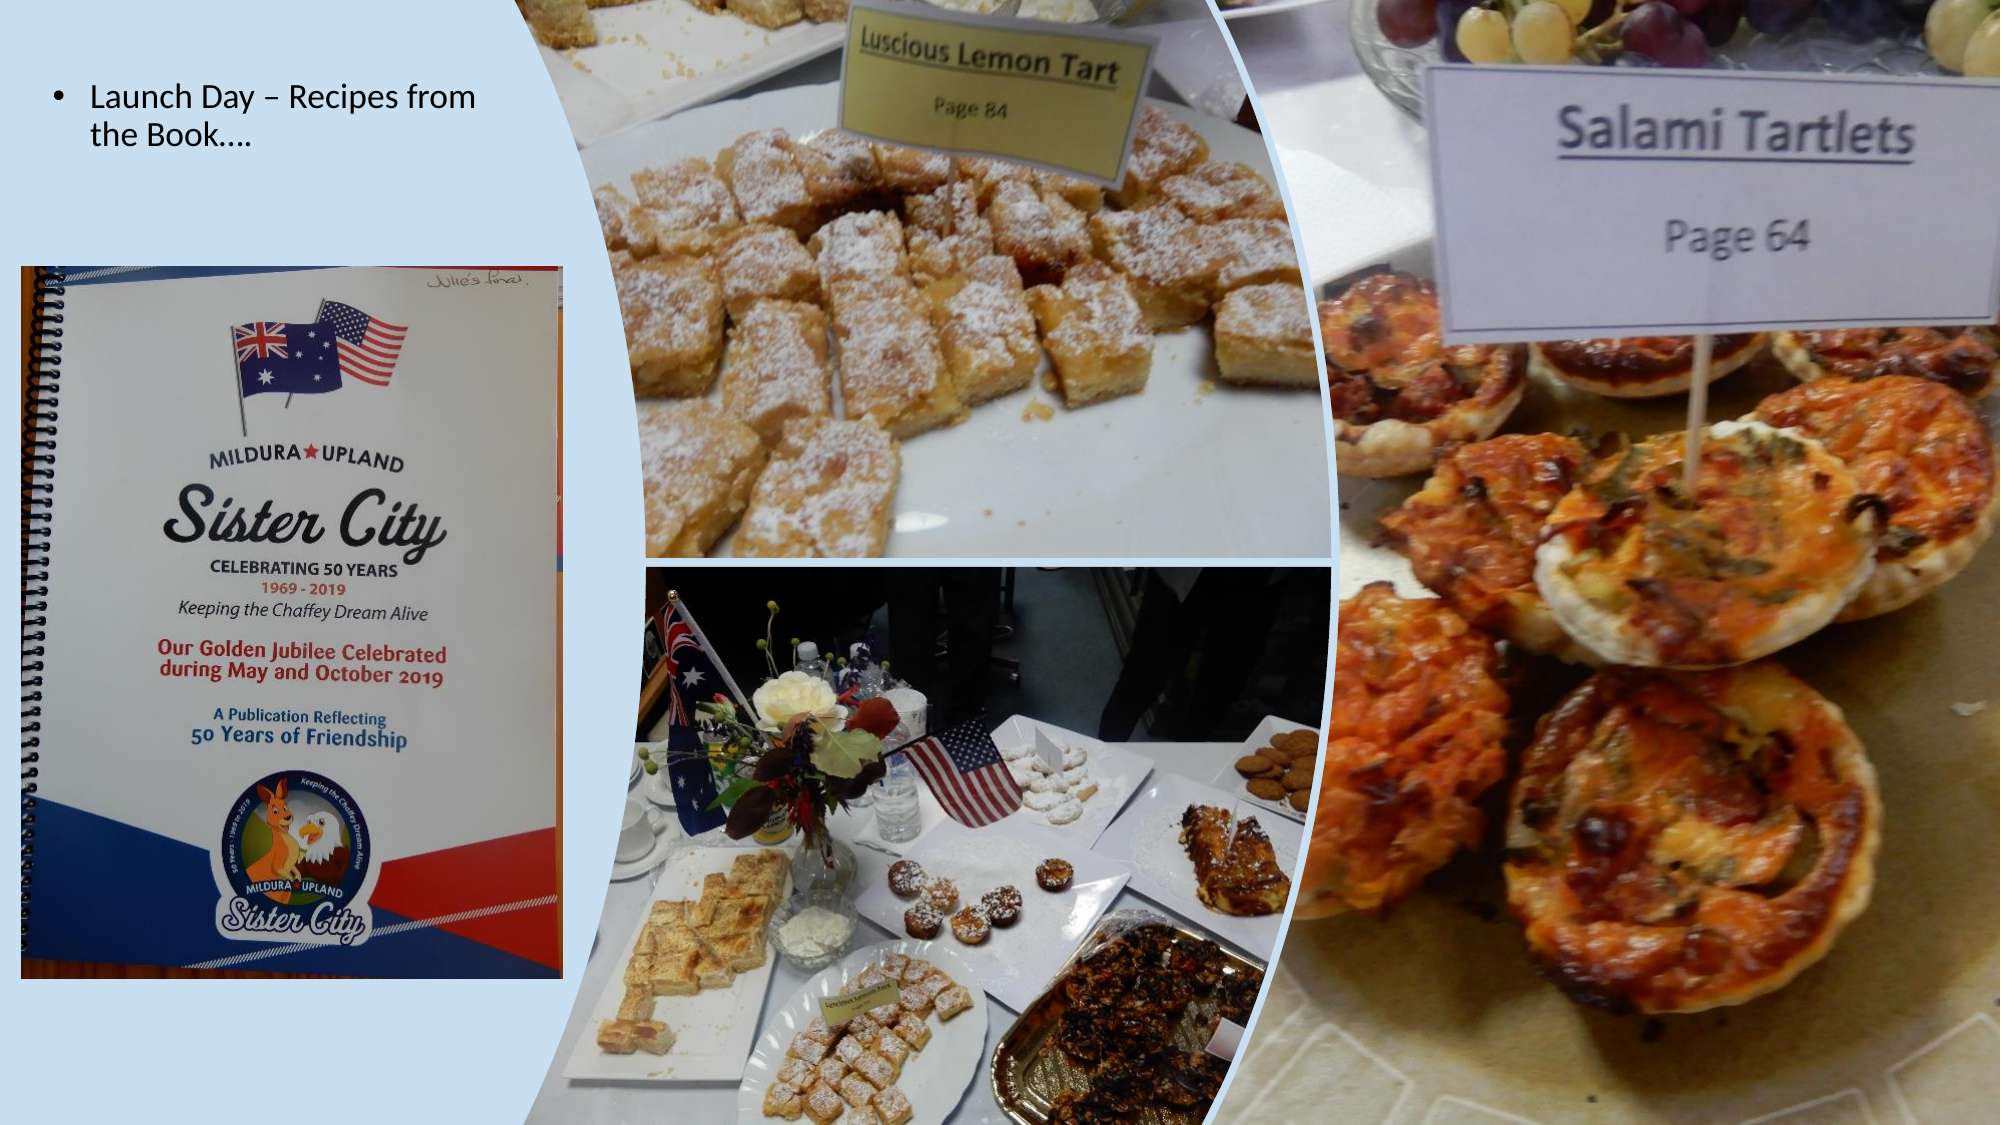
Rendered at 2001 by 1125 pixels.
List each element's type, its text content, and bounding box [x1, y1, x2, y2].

picture [21, 0, 2000, 1125]
list Launch Day – Recipes from the Book…. [37, 70, 498, 266]
